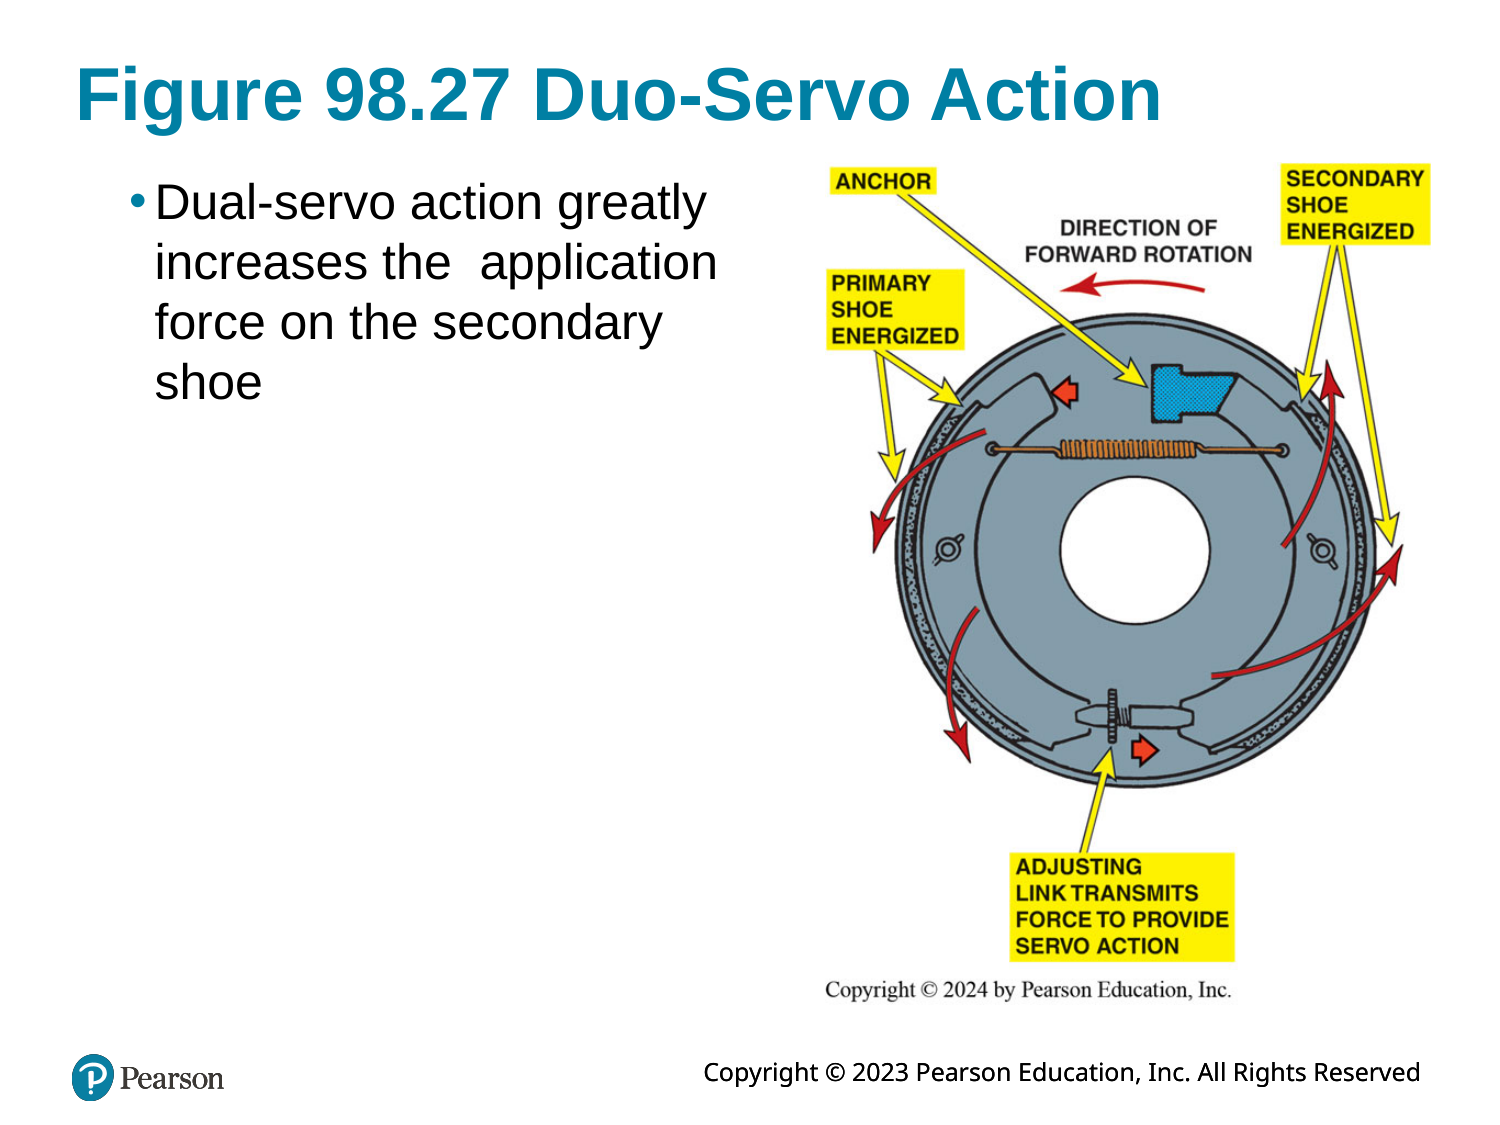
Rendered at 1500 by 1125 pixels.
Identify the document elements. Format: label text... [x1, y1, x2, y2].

picture [80, 1063, 106, 1088]
picture [72, 1088, 83, 1101]
picture [98, 1054, 224, 1101]
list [824, 162, 1432, 1005]
list Dual-servo action greatly increases the application force on the secondary shoe [112, 162, 749, 602]
picture [72, 1054, 87, 1070]
title Figure 98.27 Duo-Servo Action [75, 37, 1425, 144]
